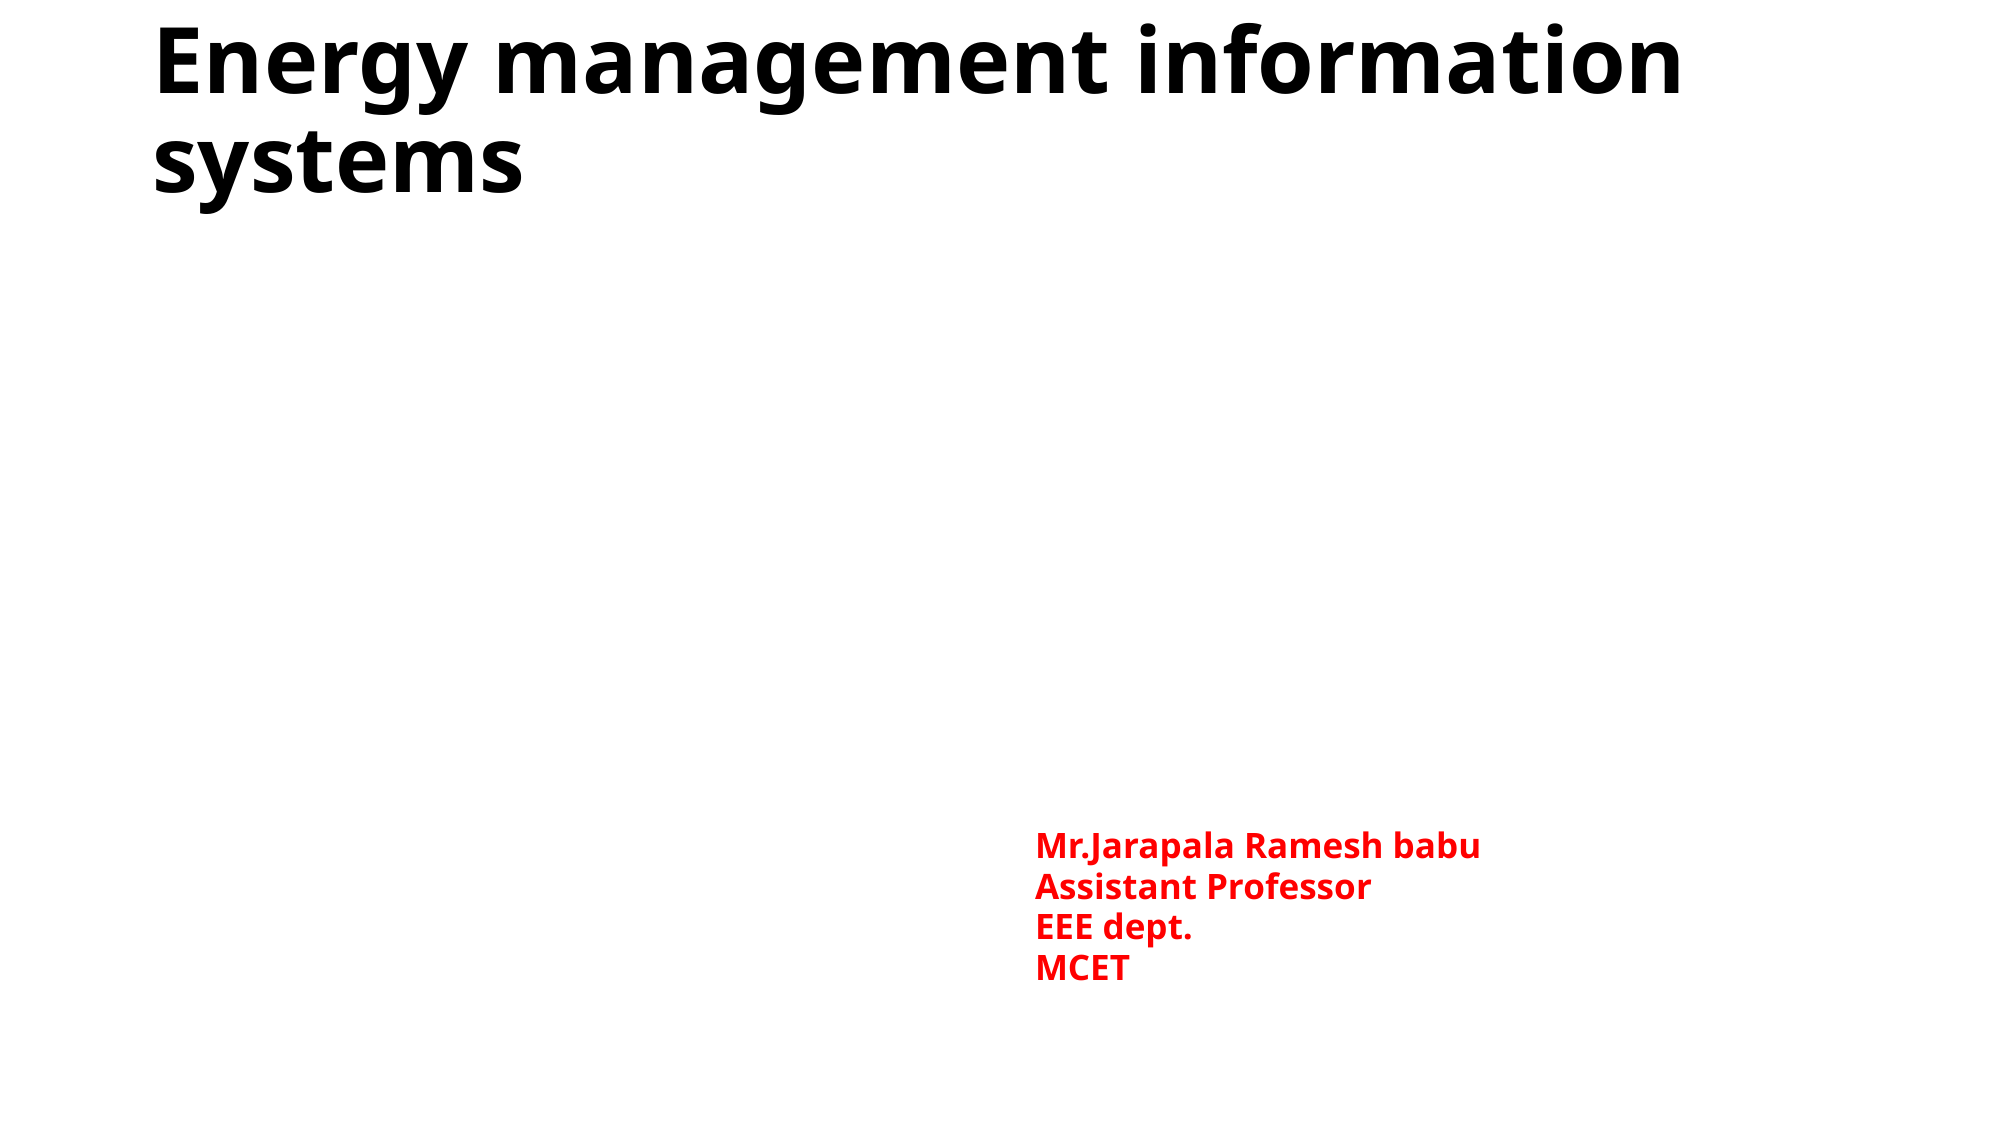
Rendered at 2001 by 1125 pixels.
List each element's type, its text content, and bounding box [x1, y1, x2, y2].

title Energy management information systems [137, 59, 1863, 278]
list Mr.Jarapala Ramesh babu Assistant Professor EEE dept. MCET [1020, 820, 1944, 1003]
